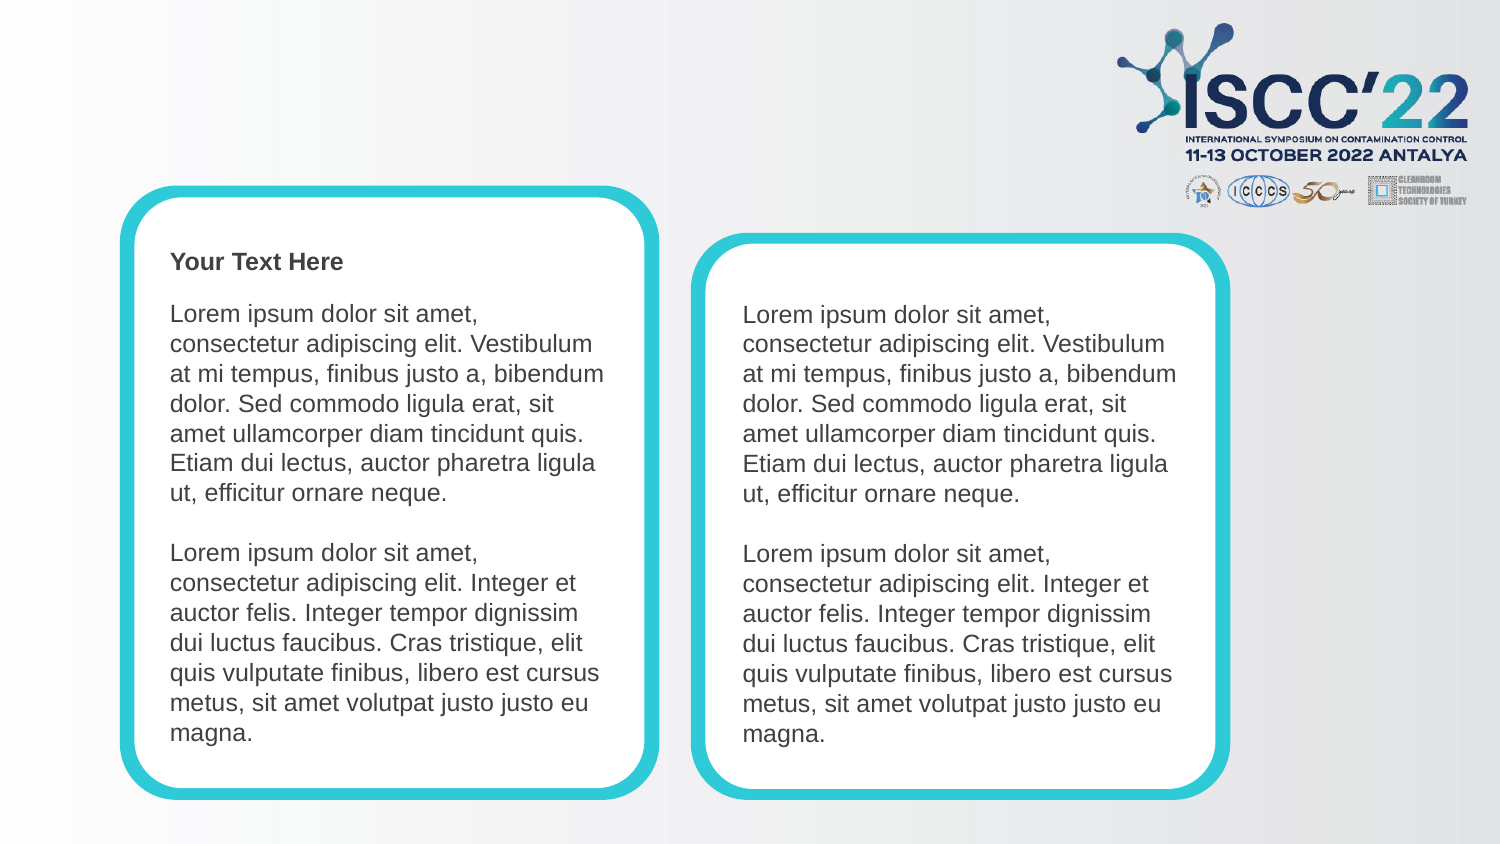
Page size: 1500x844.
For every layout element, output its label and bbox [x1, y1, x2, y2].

picture [0, 0, 1500, 844]
text_box [690, 232, 1231, 801]
text_box [119, 185, 660, 801]
text_box [154, 237, 621, 760]
